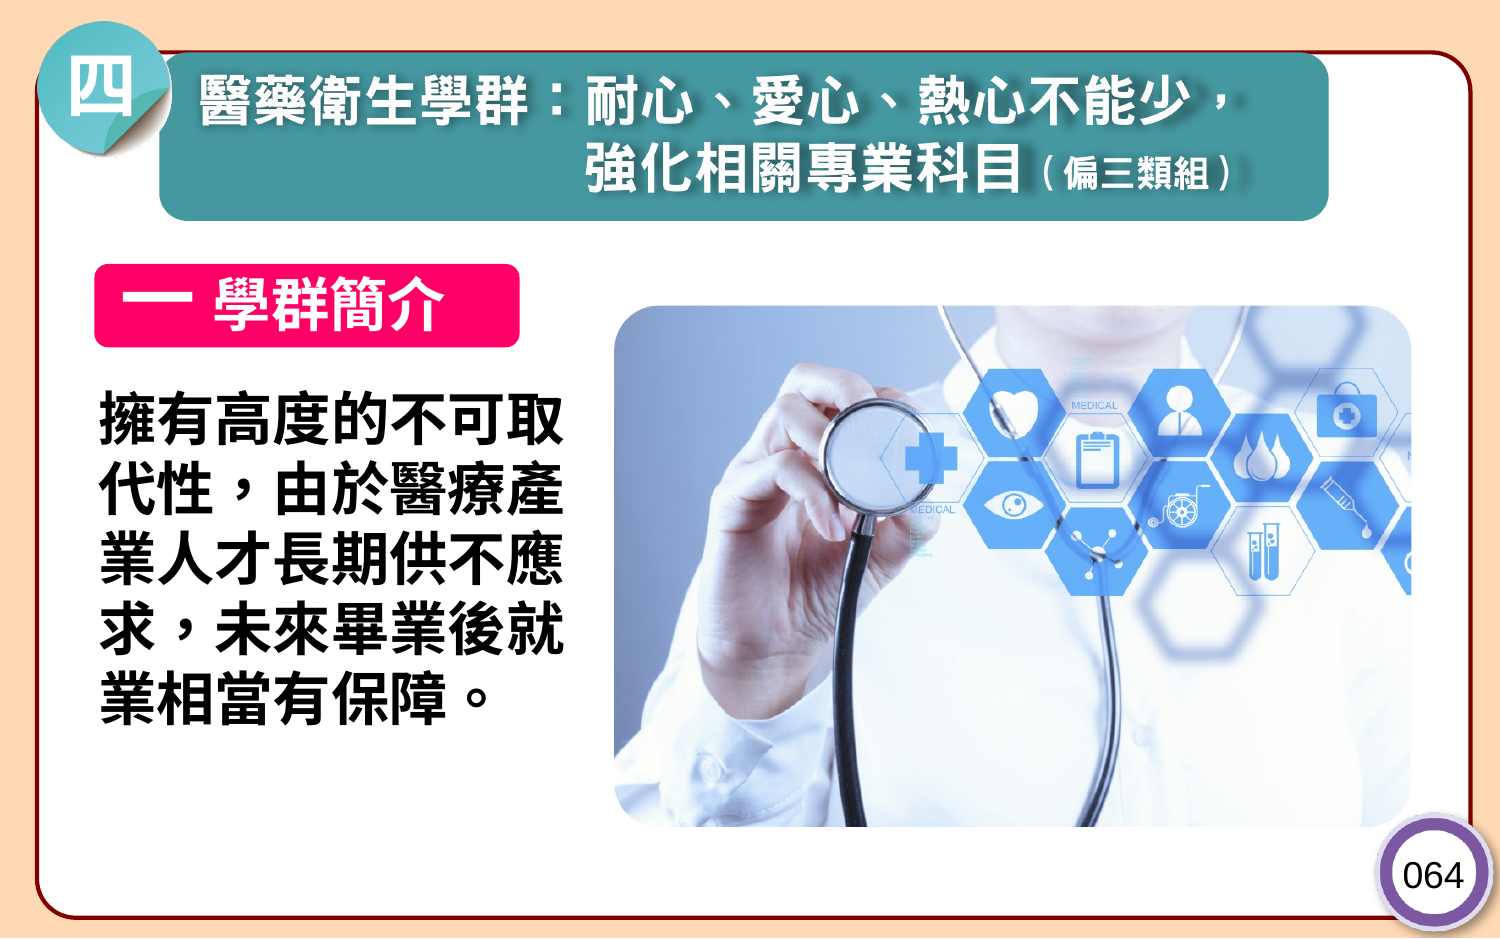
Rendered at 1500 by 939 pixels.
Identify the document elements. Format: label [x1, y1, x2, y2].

text_box [36, 21, 1329, 222]
text_box [94, 244, 520, 351]
text_box [1365, 802, 1500, 938]
picture [613, 305, 1412, 828]
text_box [0, 0, 1500, 938]
